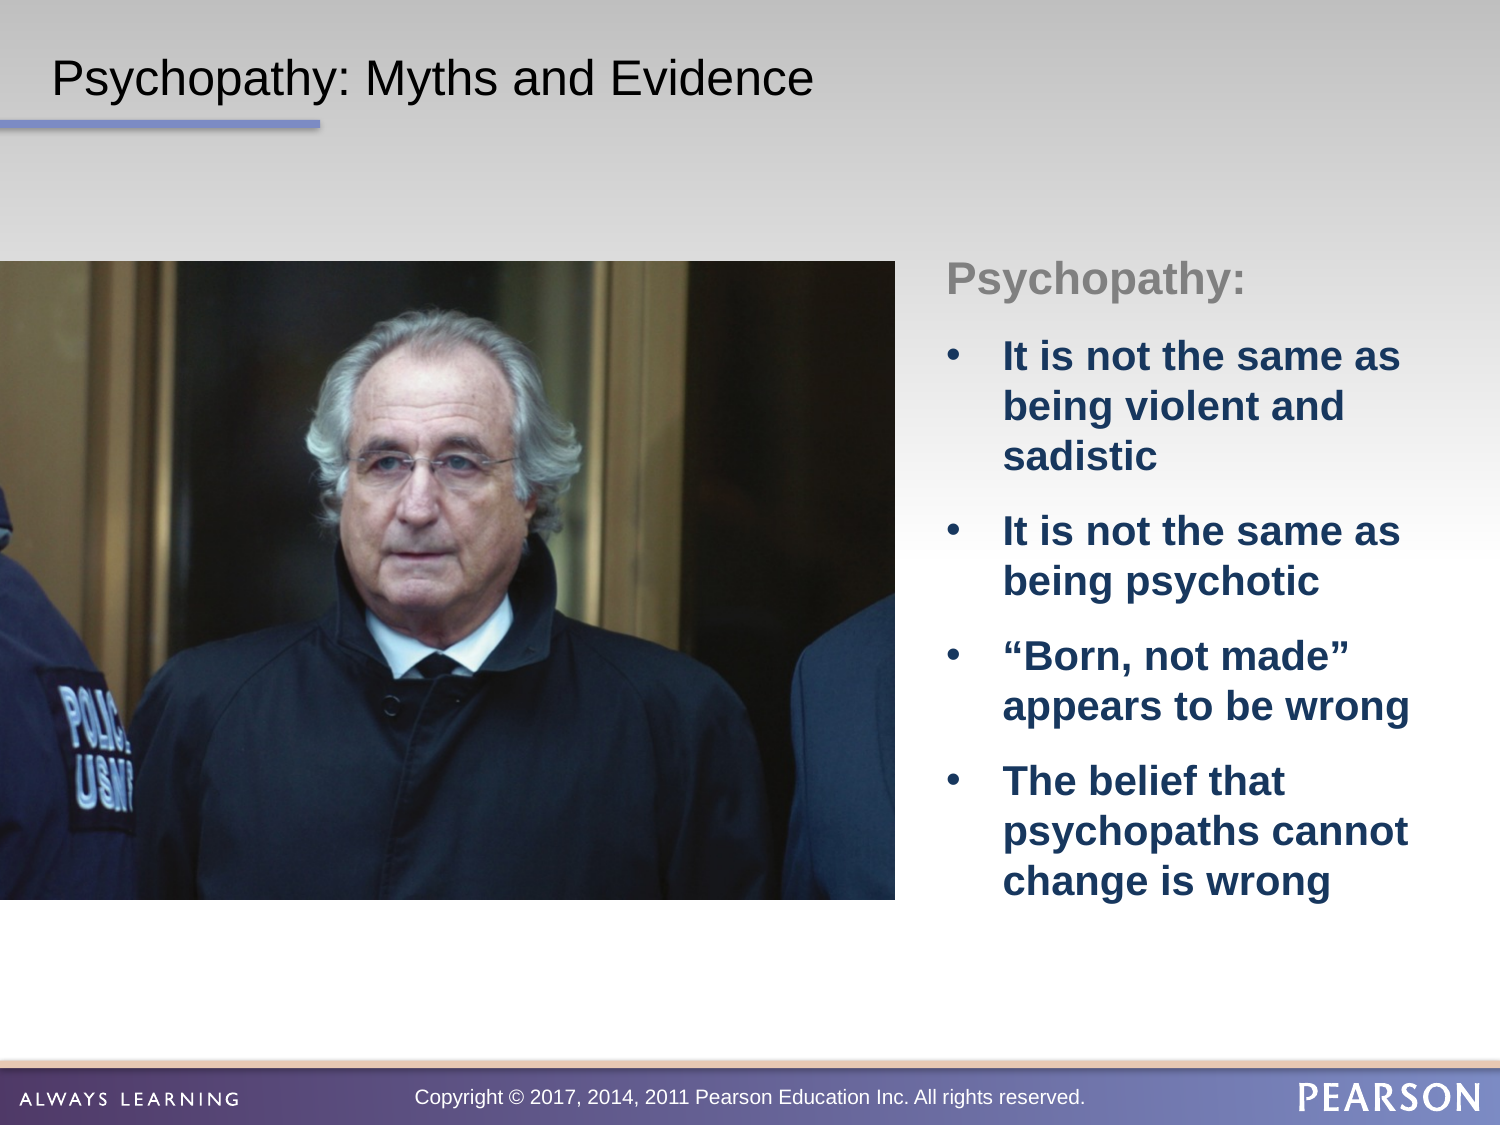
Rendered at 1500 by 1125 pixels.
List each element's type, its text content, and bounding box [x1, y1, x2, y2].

text_box Psychopathy: It is not the same as being violent and sadistic It is not the same as being psychotic “Born, not made” appears to be wrong The belief that psychopaths cannot change is wrong [931, 241, 1480, 912]
title Psychopathy: Myths and Evidence [36, 31, 1312, 120]
picture [0, 261, 895, 900]
